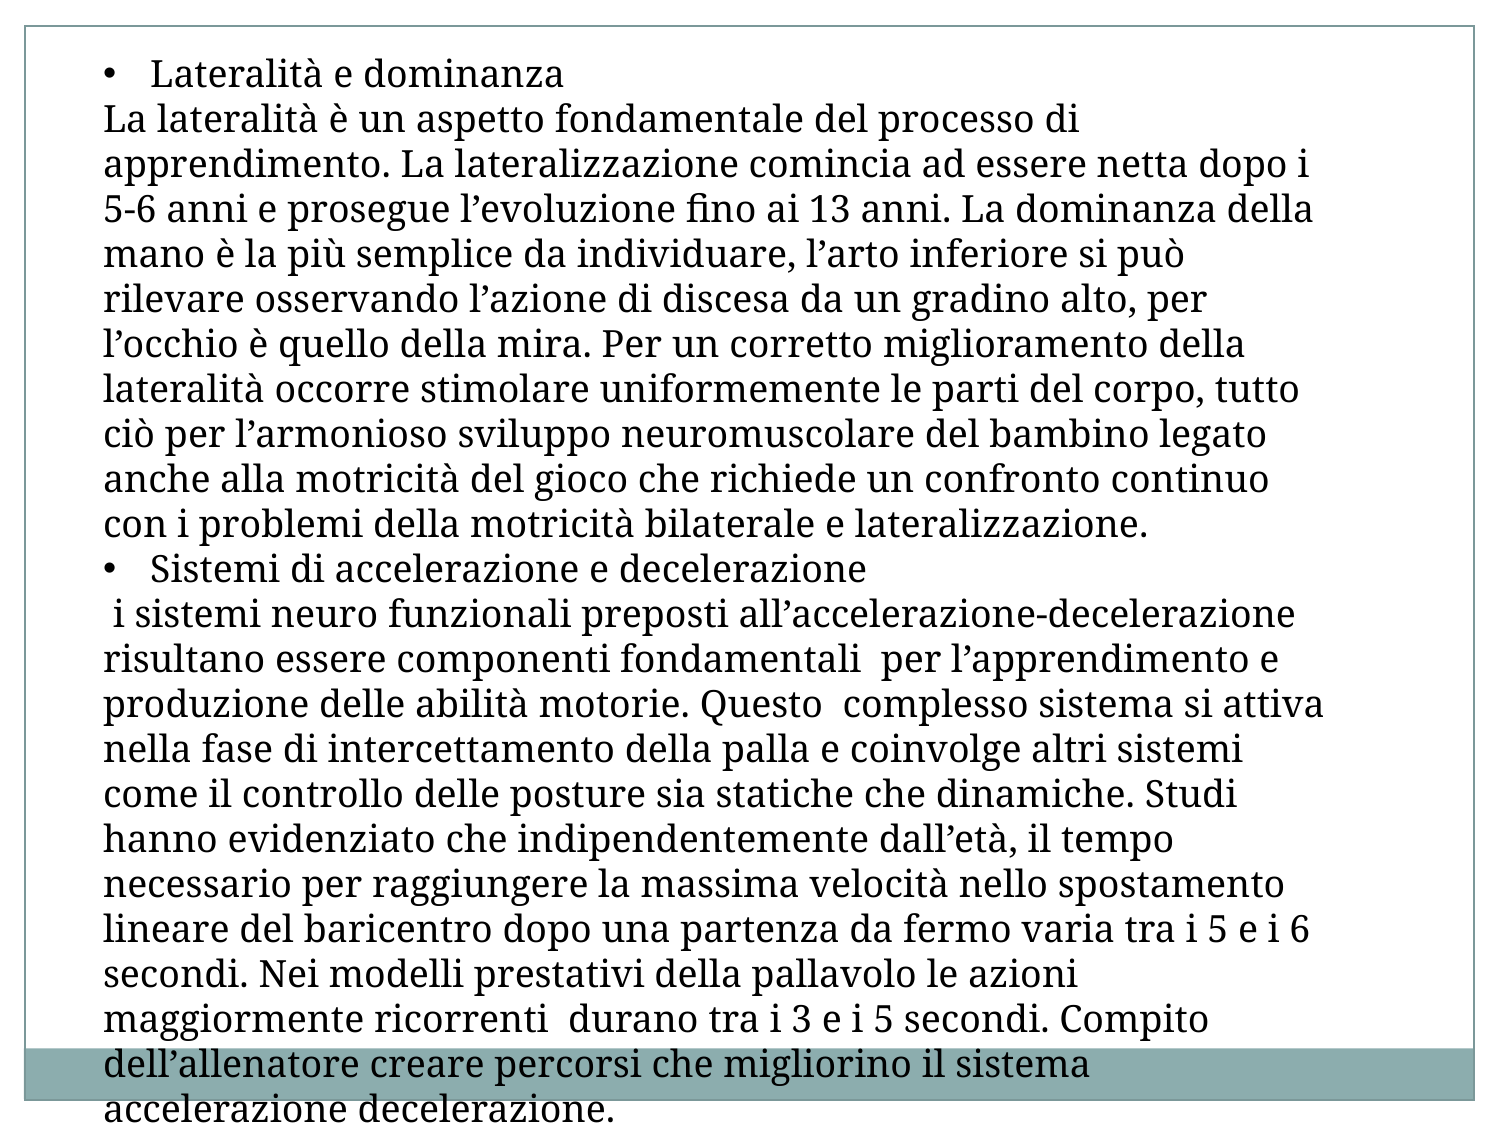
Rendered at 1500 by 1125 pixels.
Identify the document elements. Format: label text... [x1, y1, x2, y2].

text_box Lateralità e dominanza La lateralità è un aspetto fondamentale del processo di apprendimento. La lateralizzazione comincia ad essere netta dopo i 5-6 anni e prosegue l’evoluzione fino ai 13 anni. La dominanza della mano è la più semplice da individuare, l’arto inferiore si può rilevare osservando l’azione di discesa da un gradino alto, per l’occhio è quello della mira. Per un corretto miglioramento della lateralità occorre stimolare uniformemente le parti del corpo, tutto ciò per l’armonioso sviluppo neuromuscolare del bambino legato anche alla motricità del gioco che richiede un confronto continuo con i problemi della motricità bilaterale e lateralizzazione. Sistemi di accelerazione e decelerazione i sistemi neuro funzionali preposti all’accelerazione-decelerazione risultano essere componenti fondamentali per l’apprendimento e produzione delle abilità motorie. Questo complesso sistema si attiva nella fase di intercettamento della palla e coinvolge altri sistemi come il controllo delle posture sia statiche che dinamiche. Studi hanno evidenziato che indipendentemente dall’età, il tempo necessario per raggiungere la massima velocità nello spostamento lineare del baricentro dopo una partenza da fermo varia tra i 5 e i 6 secondi. Nei modelli prestativi della pallavolo le azioni maggiormente ricorrenti durano tra i 3 e i 5 secondi. Compito dell’allenatore creare percorsi che migliorino il sistema accelerazione decelerazione. [88, 42, 1353, 1125]
